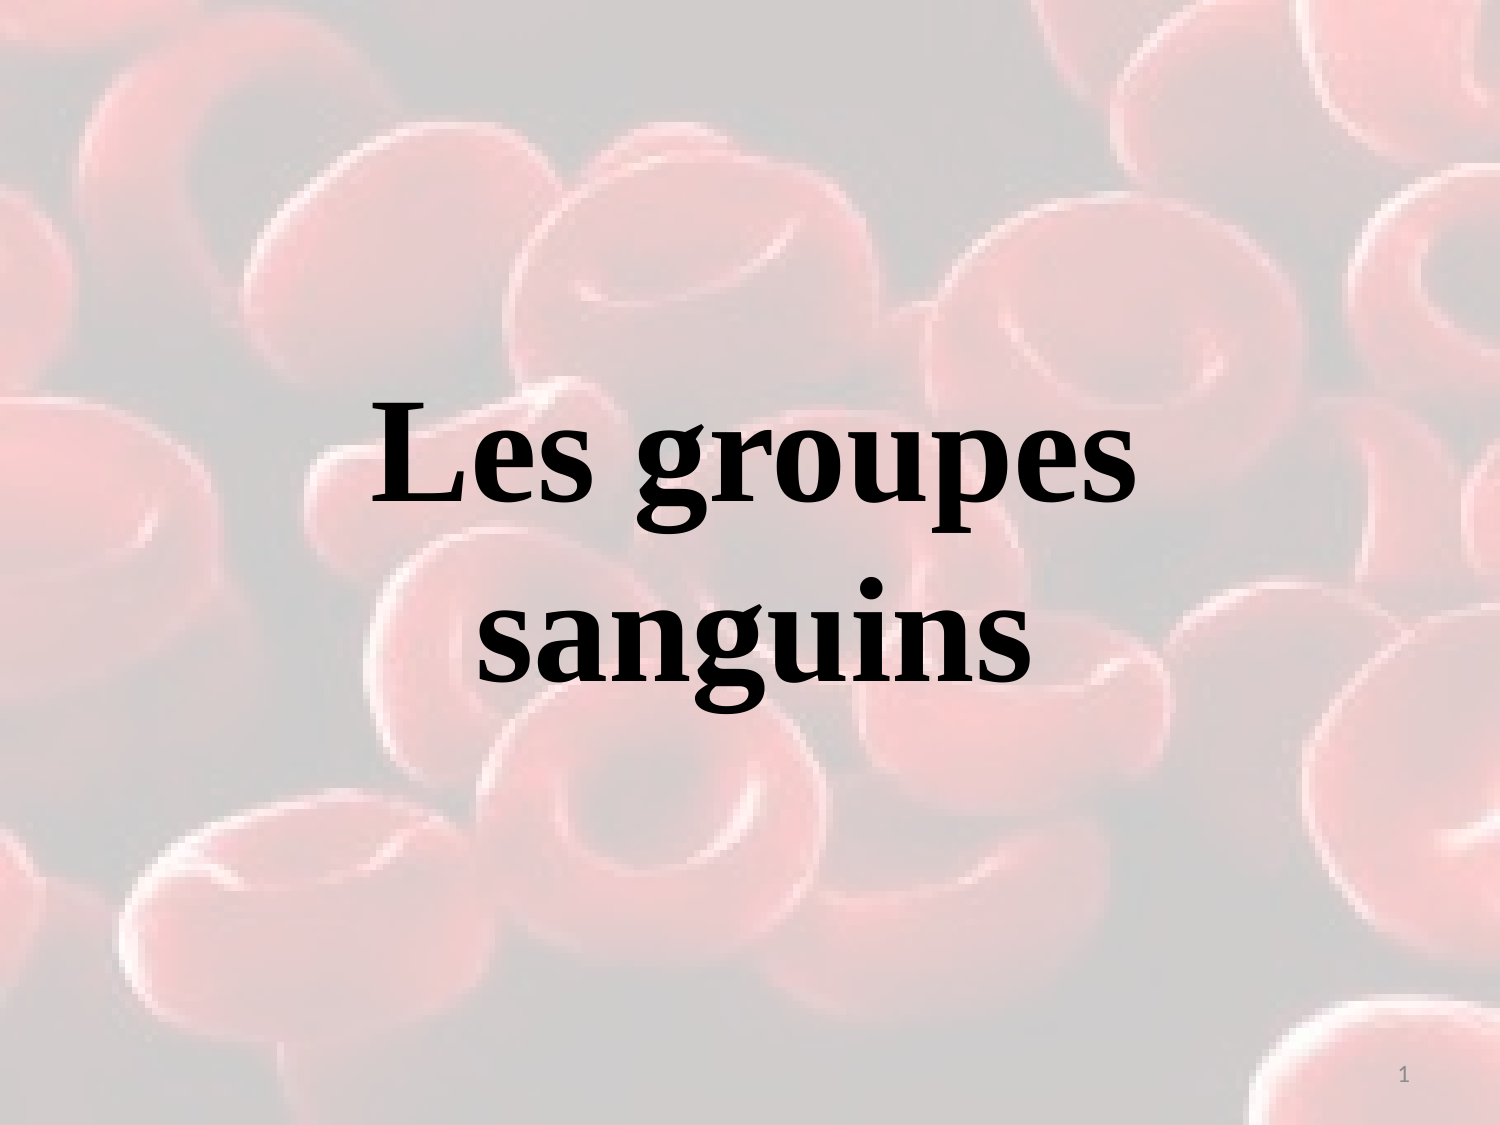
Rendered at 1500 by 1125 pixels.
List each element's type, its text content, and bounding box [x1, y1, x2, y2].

slide_number 1 [1074, 1042, 1425, 1103]
title Les groupes sanguins [117, 257, 1393, 985]
